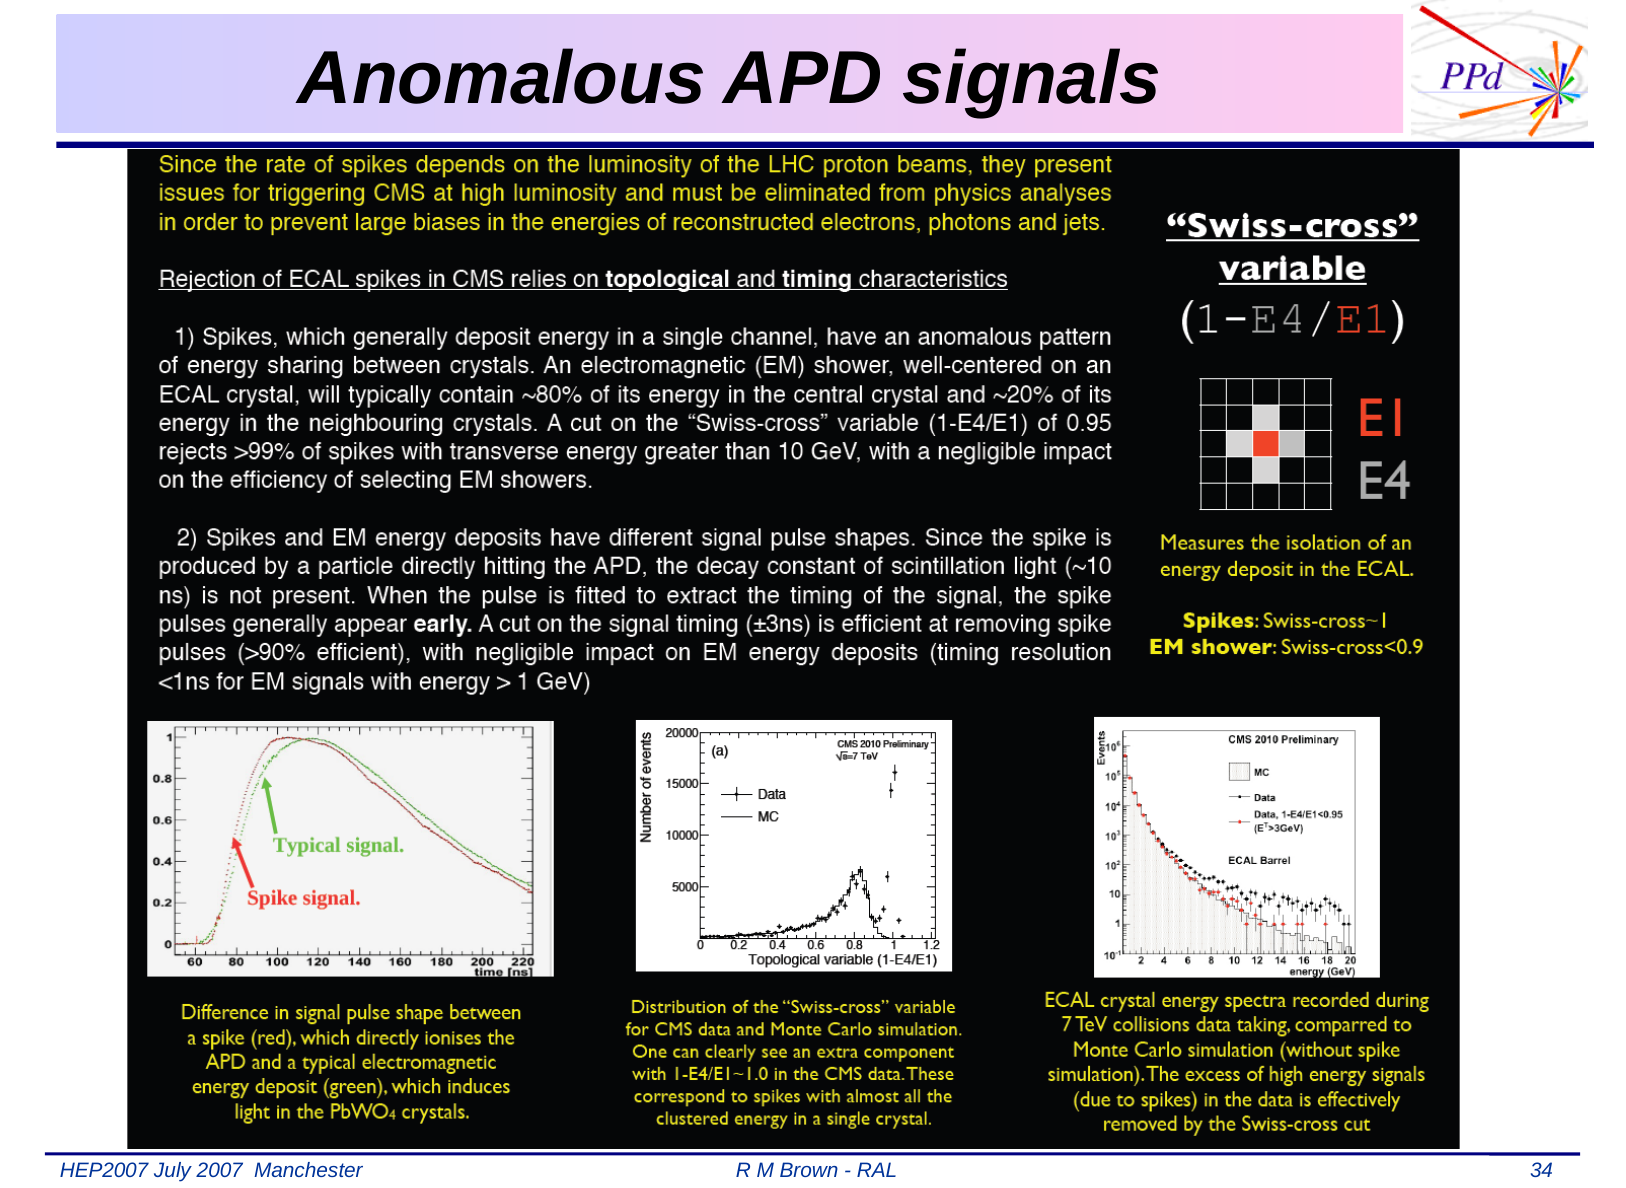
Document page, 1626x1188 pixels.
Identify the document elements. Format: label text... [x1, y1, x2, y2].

footer HEP2007 July 2007 Manchester R M Brown - RAL 34 [44, 1148, 1581, 1186]
picture [127, 149, 1460, 1150]
title Anomalous APD signals [55, 13, 1405, 135]
picture [1411, 0, 1588, 141]
